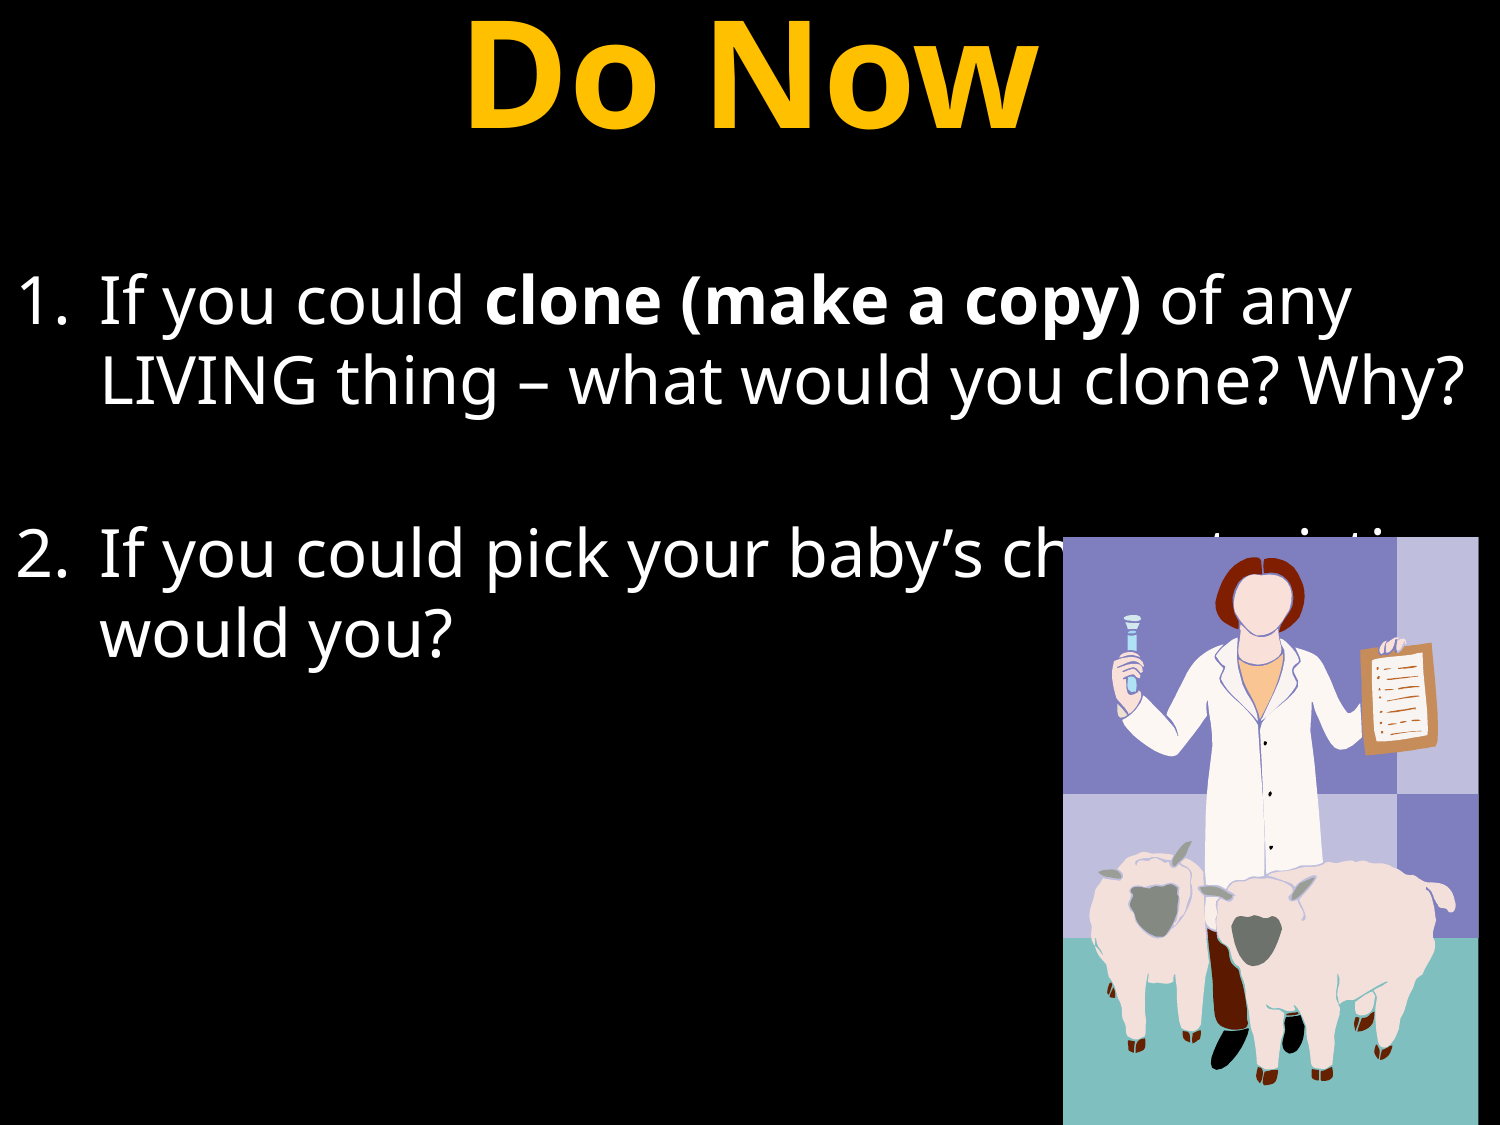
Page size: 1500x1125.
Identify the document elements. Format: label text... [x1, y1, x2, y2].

picture [1062, 537, 1479, 1125]
title Do Now [75, 0, 1425, 163]
list If you could clone (make a copy) of any LIVING thing – what would you clone? Why? If you could pick your baby’s characteristics, would you? [0, 249, 1500, 1125]
